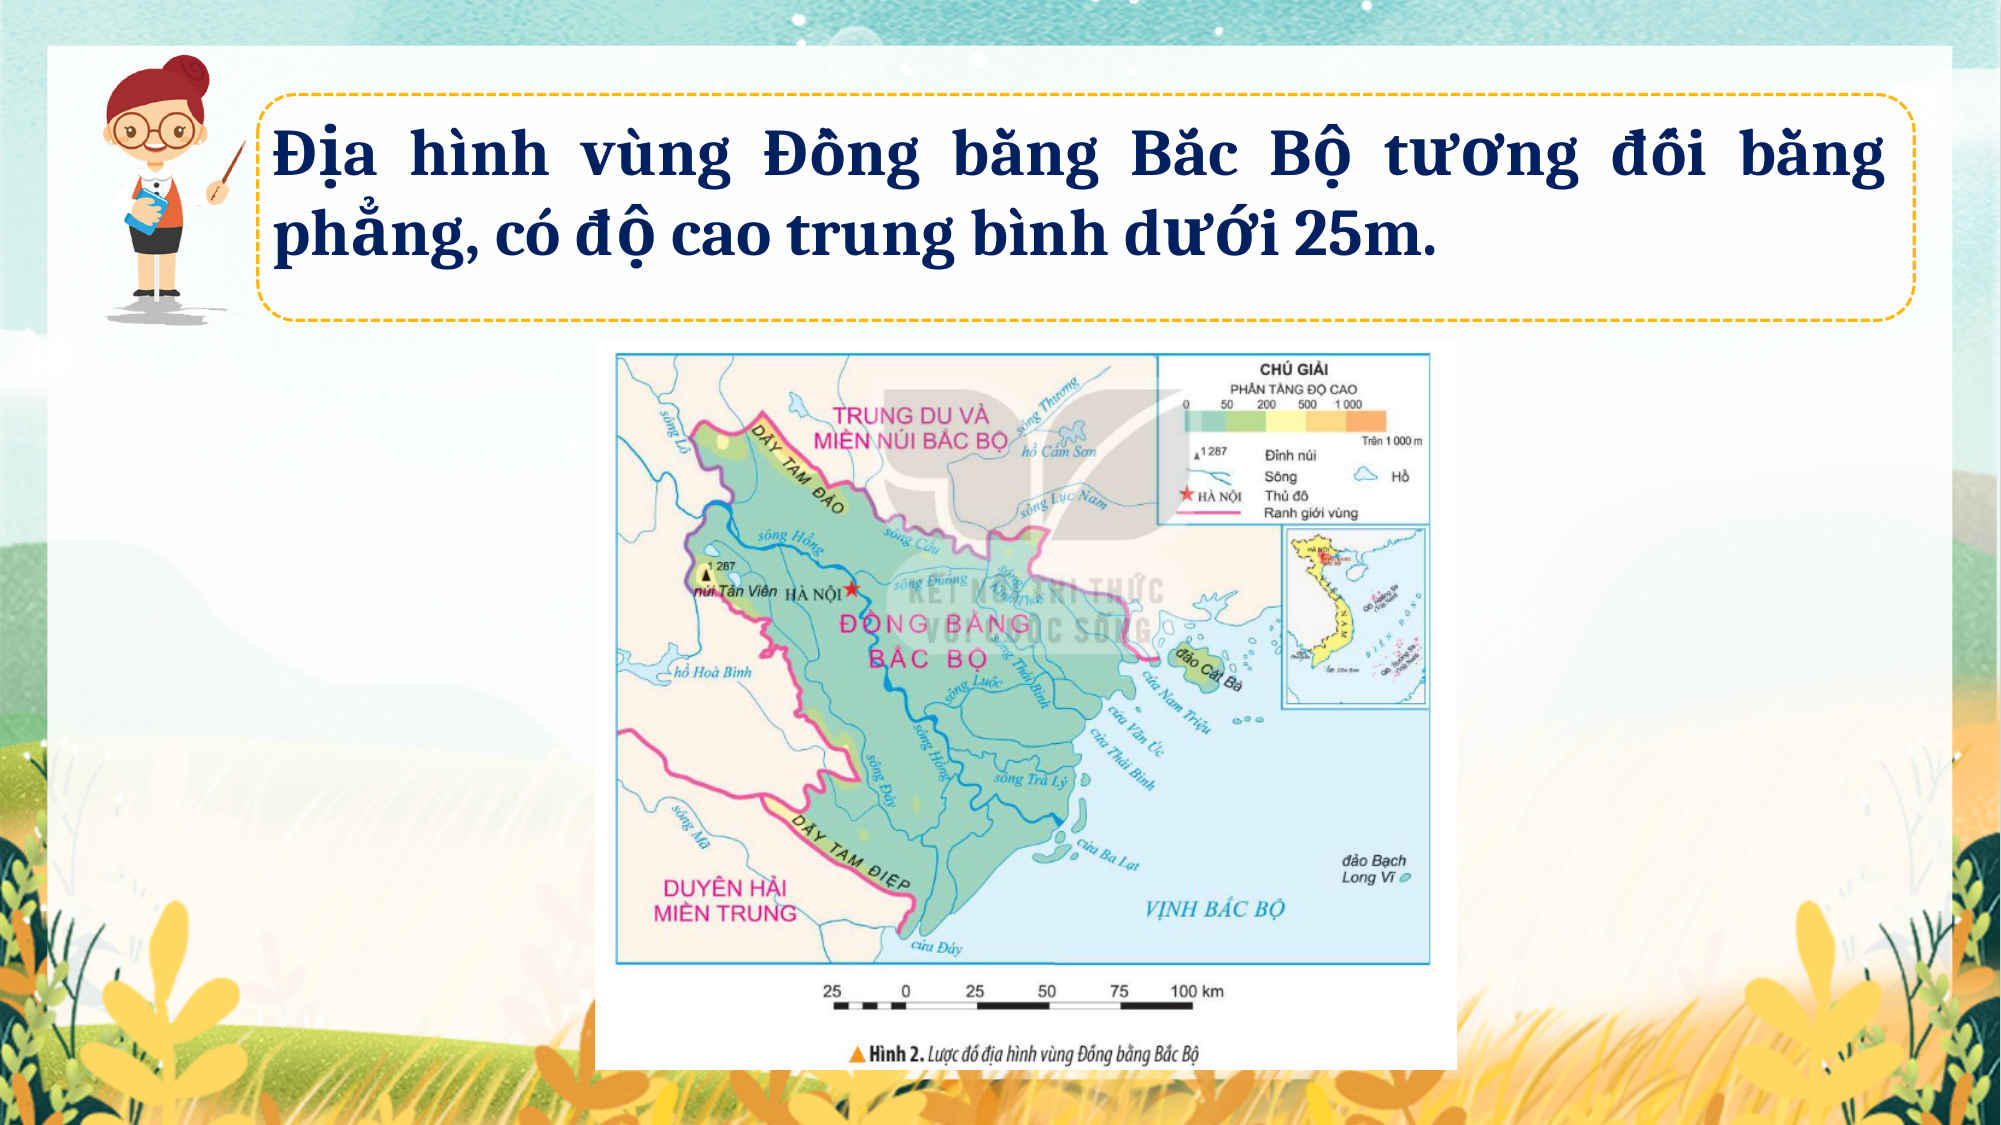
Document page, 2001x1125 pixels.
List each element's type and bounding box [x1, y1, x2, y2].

text_box [257, 94, 1915, 321]
picture [0, 0, 2000, 1125]
